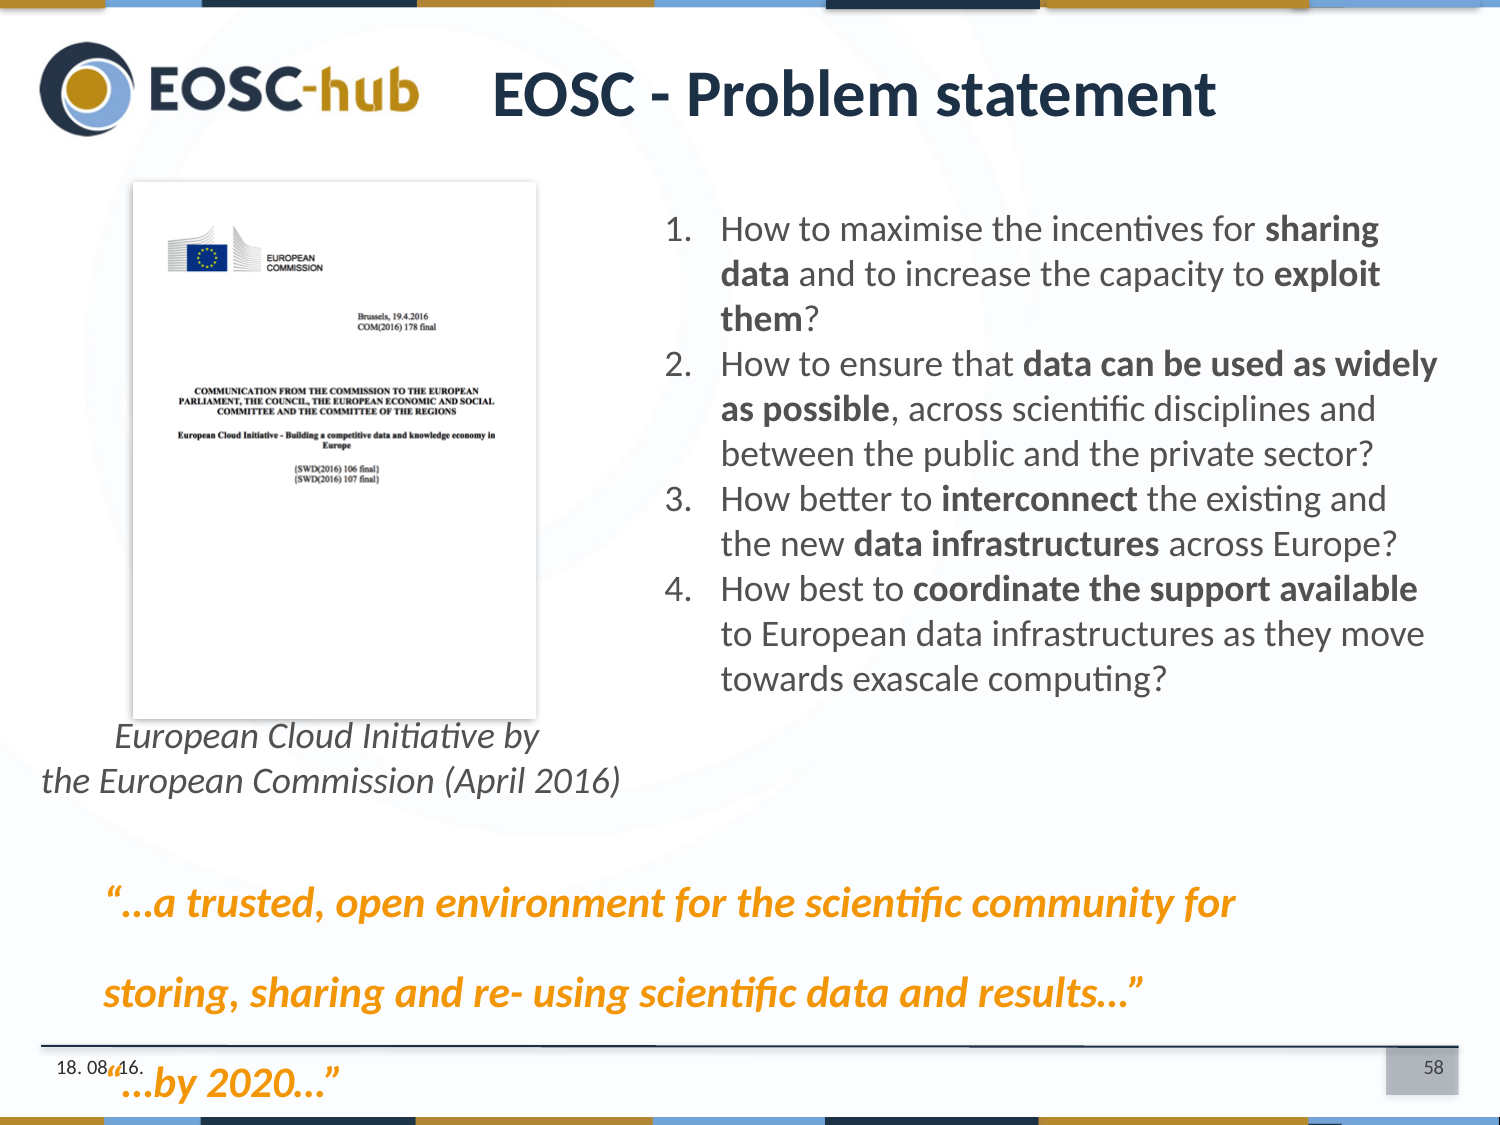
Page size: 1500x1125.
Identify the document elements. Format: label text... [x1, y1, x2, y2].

text_box “…a trusted, open environment for the scientific community for storing, sharing and re- using scientific data and results…” “…by 2020…” [88, 857, 1459, 1125]
text_box European Cloud Initiative by the European Commission (April 2016) [25, 704, 637, 809]
picture [0, 0, 1500, 1125]
list EOSC - Problem statement [477, 42, 1459, 185]
slide_number 18. 08. 16. [41, 1046, 88, 1094]
text_box How to maximise the incentives for sharing data and to increase the capacity to exploit them? How to ensure that data can be used as widely as possible, across scientific disciplines and between the public and the private sector? How better to interconnect the existing and the new data infrastructures across Europe? How best to coordinate the support available to European data infrastructures as they move towards exascale computing? [649, 196, 1459, 706]
